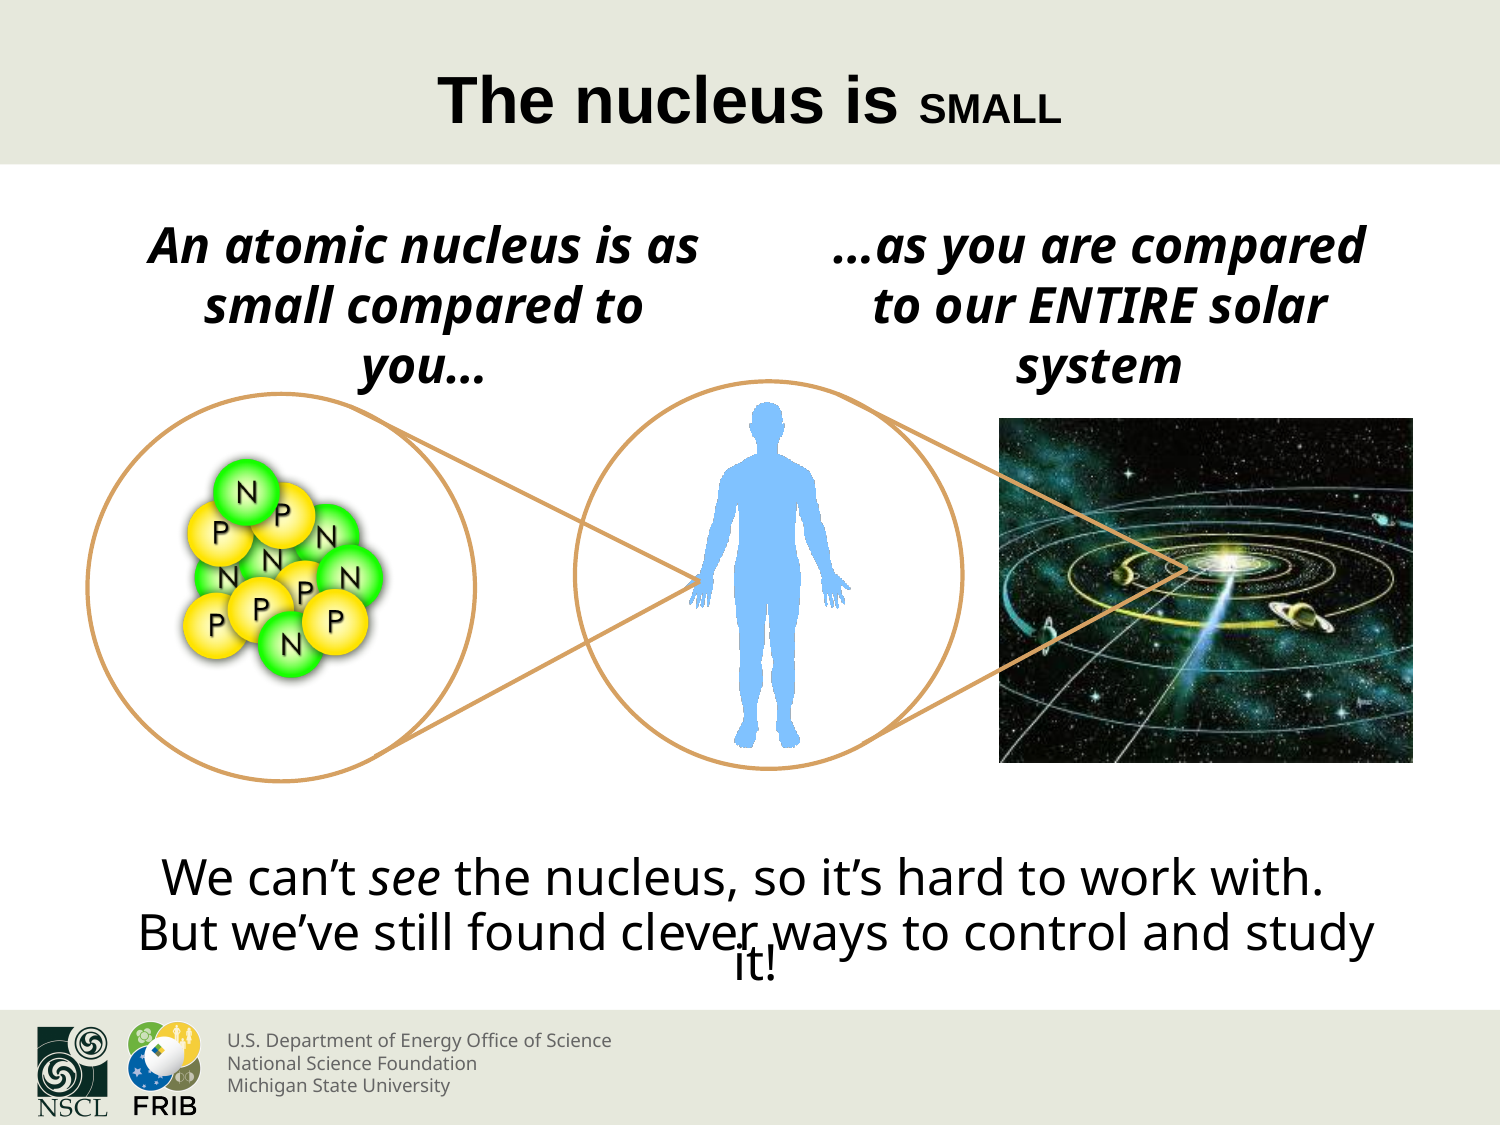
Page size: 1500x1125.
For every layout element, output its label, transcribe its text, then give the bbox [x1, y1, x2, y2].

picture [125, 1021, 202, 1117]
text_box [574, 206, 1413, 770]
text_box An atomic nucleus is as small compared to you… [124, 278, 569, 392]
picture [24, 1016, 120, 1125]
text_box We can’t see the nucleus, so it’s hard to work with. But we’ve still found clever ways to control and study it! [112, 863, 1400, 994]
title The nucleus is SMALL [103, 59, 1397, 278]
picture [112, 446, 427, 728]
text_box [87, 393, 701, 782]
